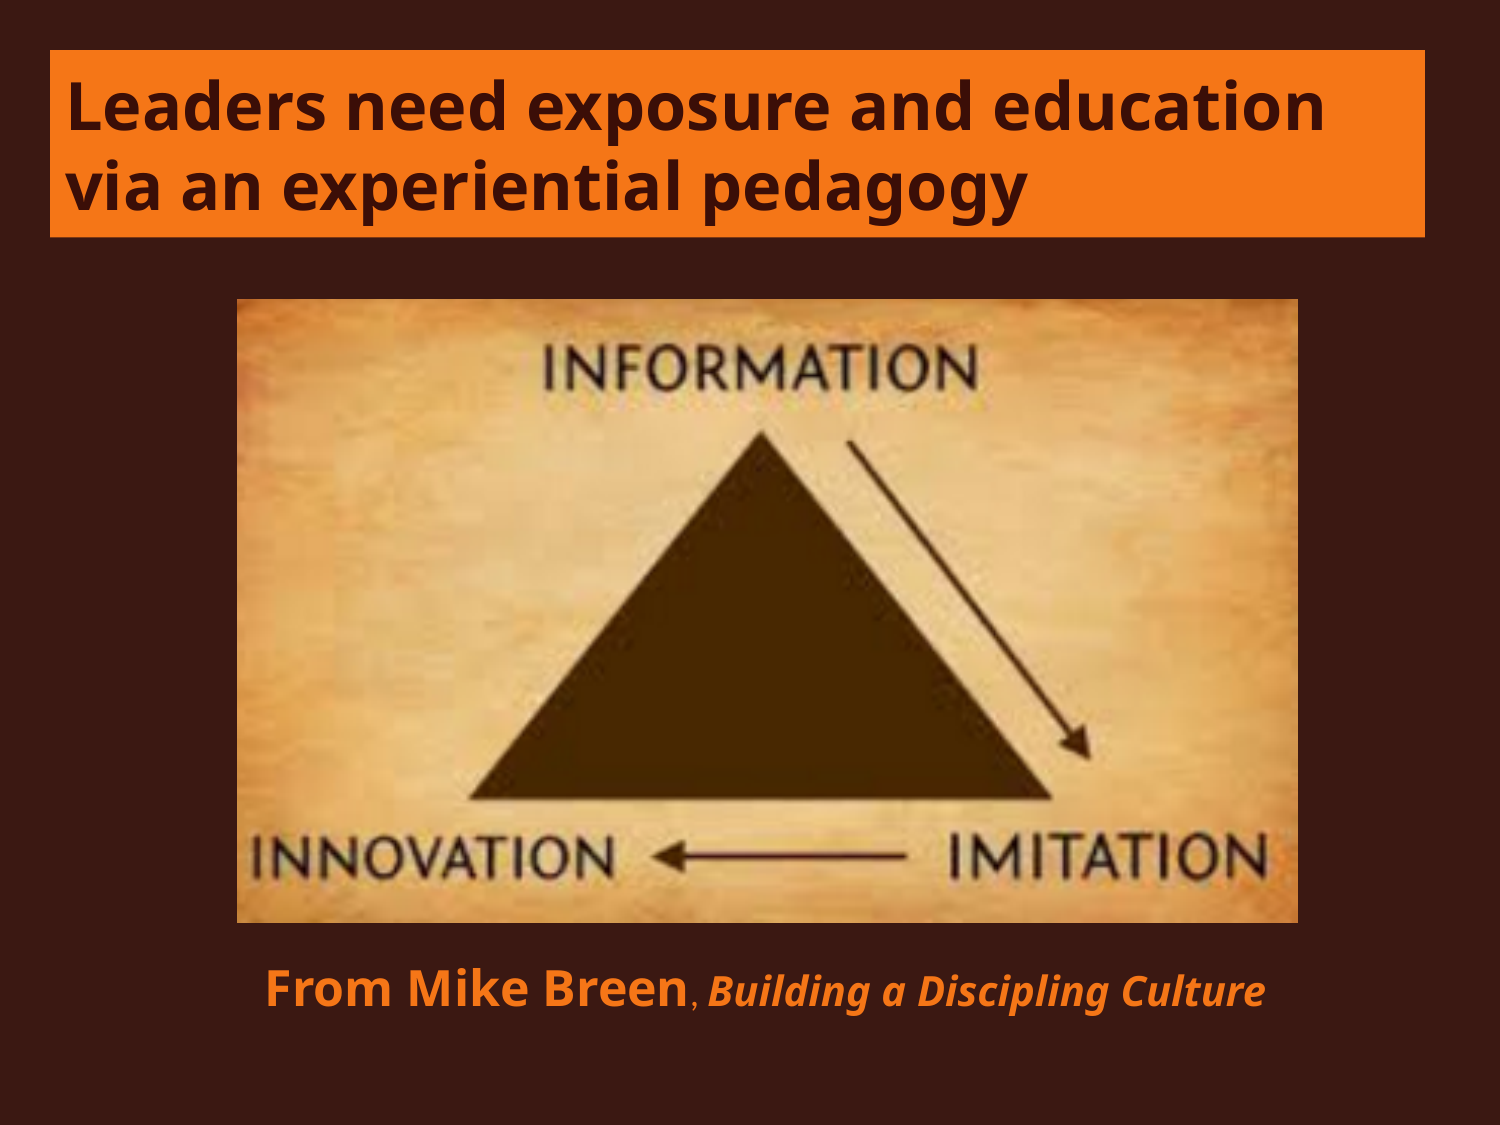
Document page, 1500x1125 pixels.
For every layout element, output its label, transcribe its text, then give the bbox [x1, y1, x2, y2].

title Leaders need exposure and education via an experiential pedagogy [50, 50, 1425, 238]
picture [237, 299, 1298, 923]
text_box From Mike Breen, Building a Discipling Culture [223, 949, 1312, 1024]
